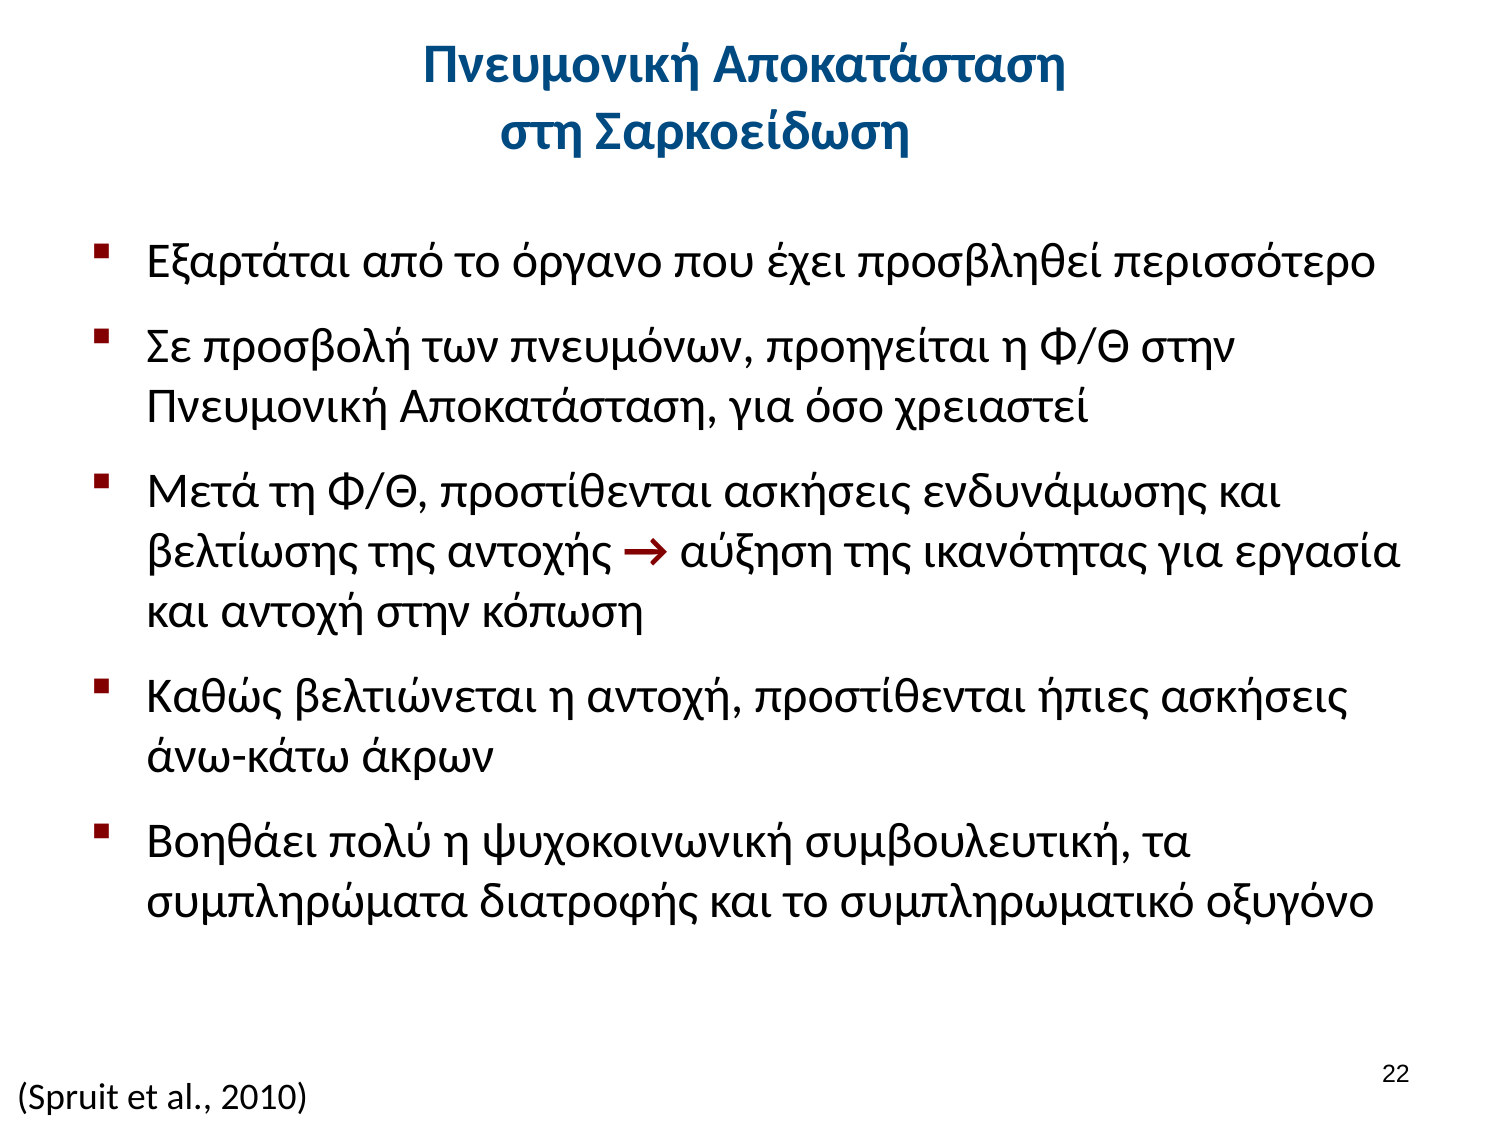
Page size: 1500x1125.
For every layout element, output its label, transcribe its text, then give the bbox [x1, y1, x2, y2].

title Πνευμονική Αποκατάσταση στη Σαρκοείδωση [76, 19, 1427, 169]
slide_number 21 [1074, 1042, 1425, 1103]
list Εξαρτάται από το όργανο που έχει προσβληθεί περισσότερο Σε προσβολή των πνευμόνων, προηγείται η Φ/Θ στην Πνευμονική Αποκατάσταση, για όσο χρειαστεί Μετά τη Φ/Θ, προστίθενται ασκήσεις ενδυνάμωσης και βελτίωσης της αντοχής → αύξηση της ικανότητας για εργασία και αντοχή στην κόπωση Καθώς βελτιώνεται η αντοχή, προστίθενται ήπιες ασκήσεις άνω-κάτω άκρων Βοηθάει πολύ η ψυχοκοινωνική συμβουλευτική, τα συμπληρώματα διατροφής και το συμπληρωματικό οξυγόνο [75, 219, 1425, 1035]
text_box (Spruit et al., 2010) [2, 1064, 323, 1125]
